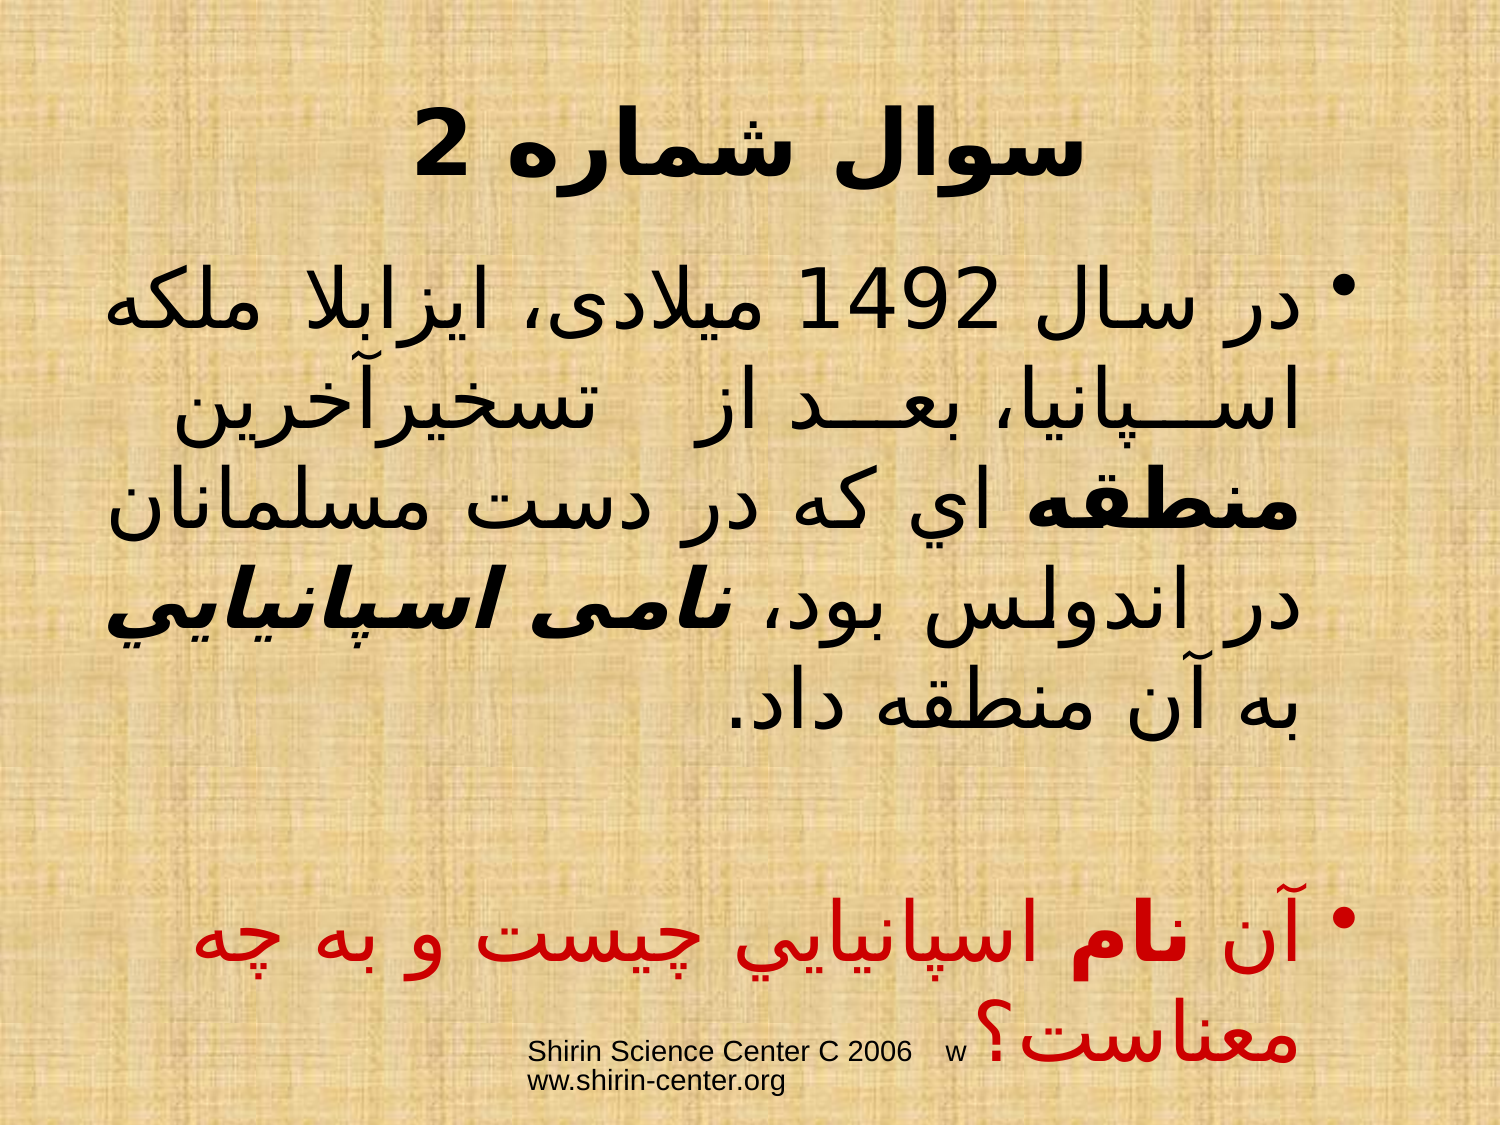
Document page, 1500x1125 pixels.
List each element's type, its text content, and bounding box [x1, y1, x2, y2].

footer Shirin Science Center C 2006 www.shirin-center.org [512, 1024, 988, 1103]
list در سال 1492 ميلادی، ايزابلا ملكه اسپانيا، بعد از تسخيرآخرين منطقه اي كه در دست مسلمانان در اندولس بود، نامی اسپانيايي به آن منطقه داد. آن نام اسپانيايي چيست و به چه معناست؟ [87, 237, 1375, 963]
picture [0, 0, 1500, 1125]
title سوال شماره 2 [75, 45, 1425, 233]
